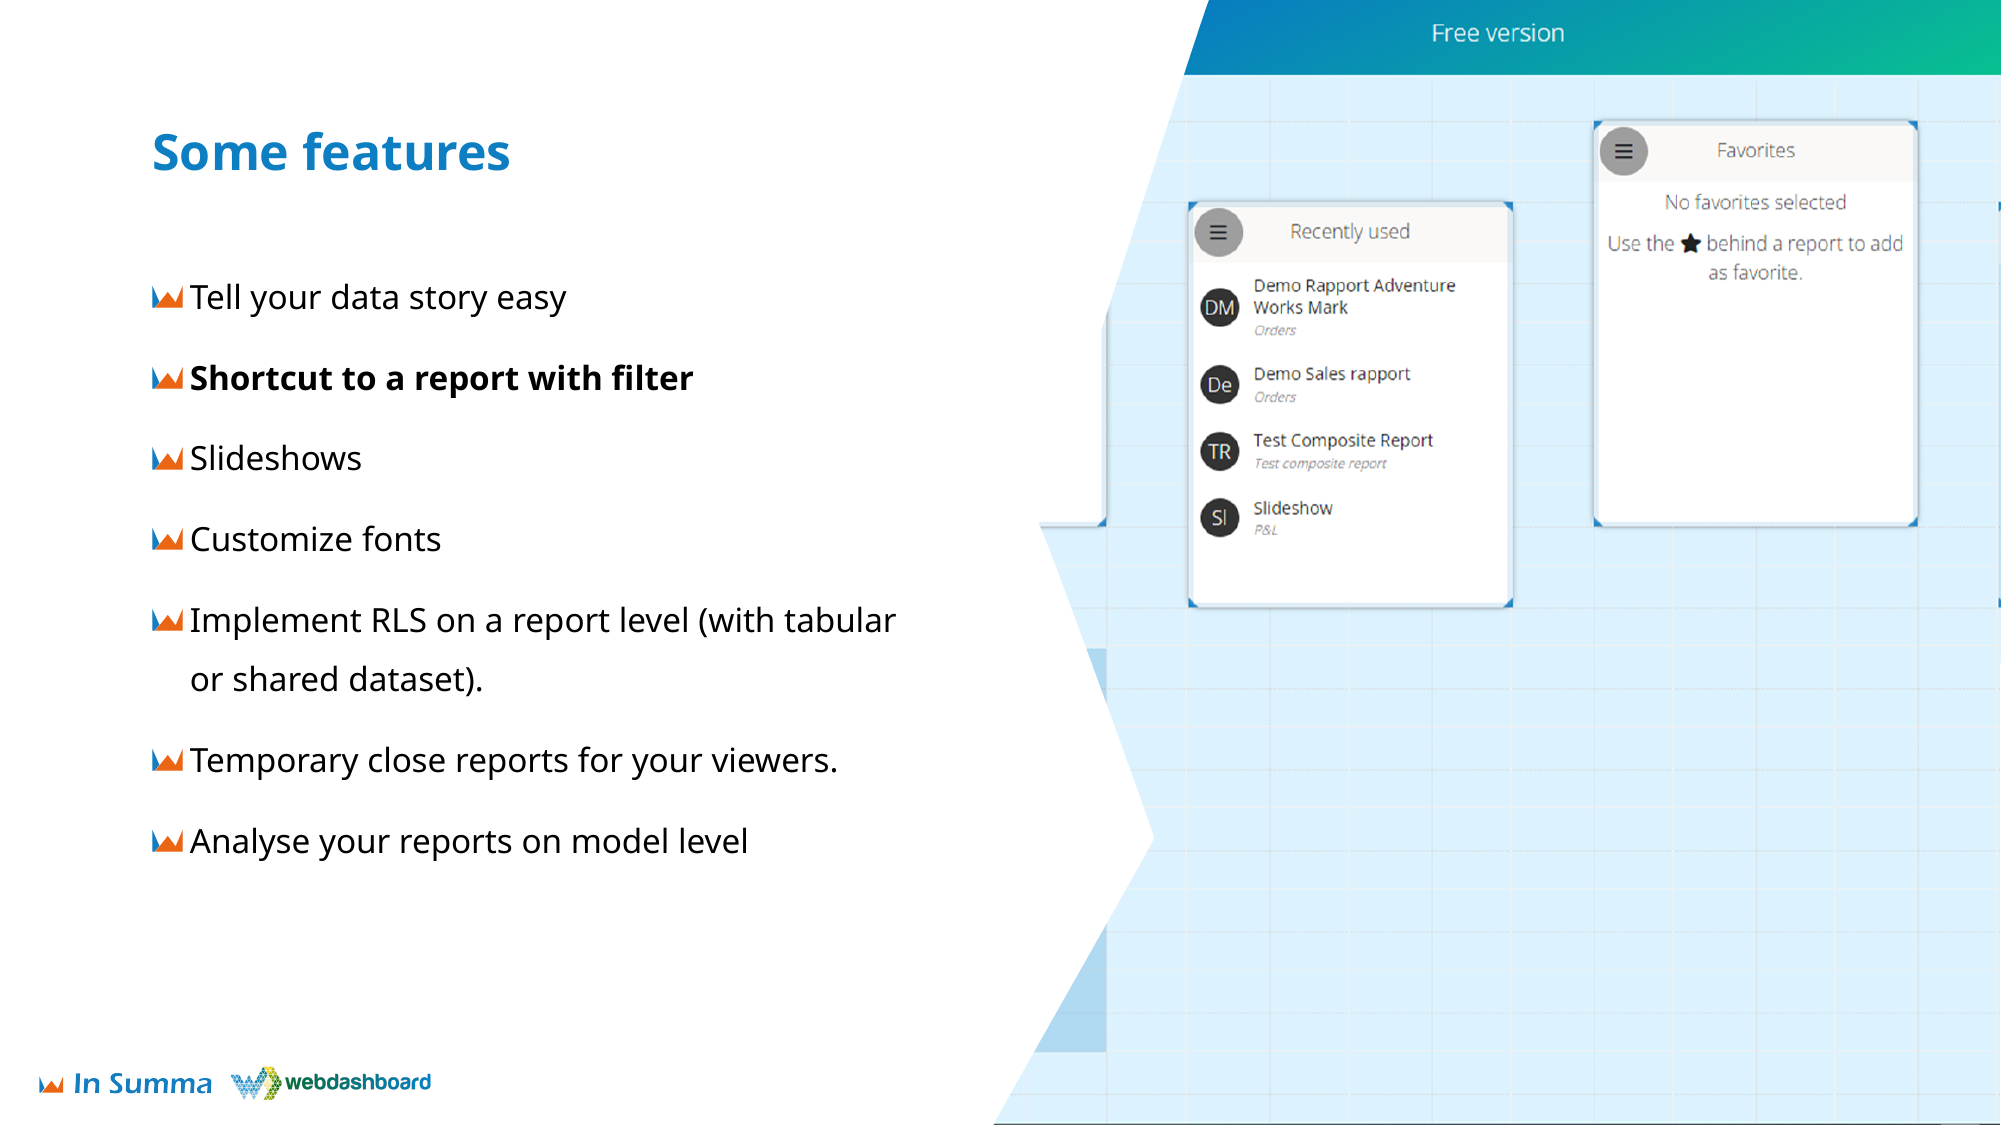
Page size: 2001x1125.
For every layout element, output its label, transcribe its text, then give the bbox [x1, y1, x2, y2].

title Some features [137, 59, 993, 249]
picture [152, 526, 176, 550]
picture [152, 747, 176, 771]
picture [152, 607, 176, 631]
picture [152, 828, 176, 852]
picture [152, 284, 176, 308]
picture [20, 1065, 225, 1109]
picture [228, 1062, 433, 1104]
list Tell your data story easy Shortcut to a report with filter Slideshows Customize fonts Implement RLS on a report level (with tabular or shared dataset). Temporary close reports for your viewers. Analyse your reports on model level [137, 249, 950, 996]
picture [152, 365, 176, 389]
picture [993, 0, 2001, 1125]
picture [152, 445, 176, 470]
